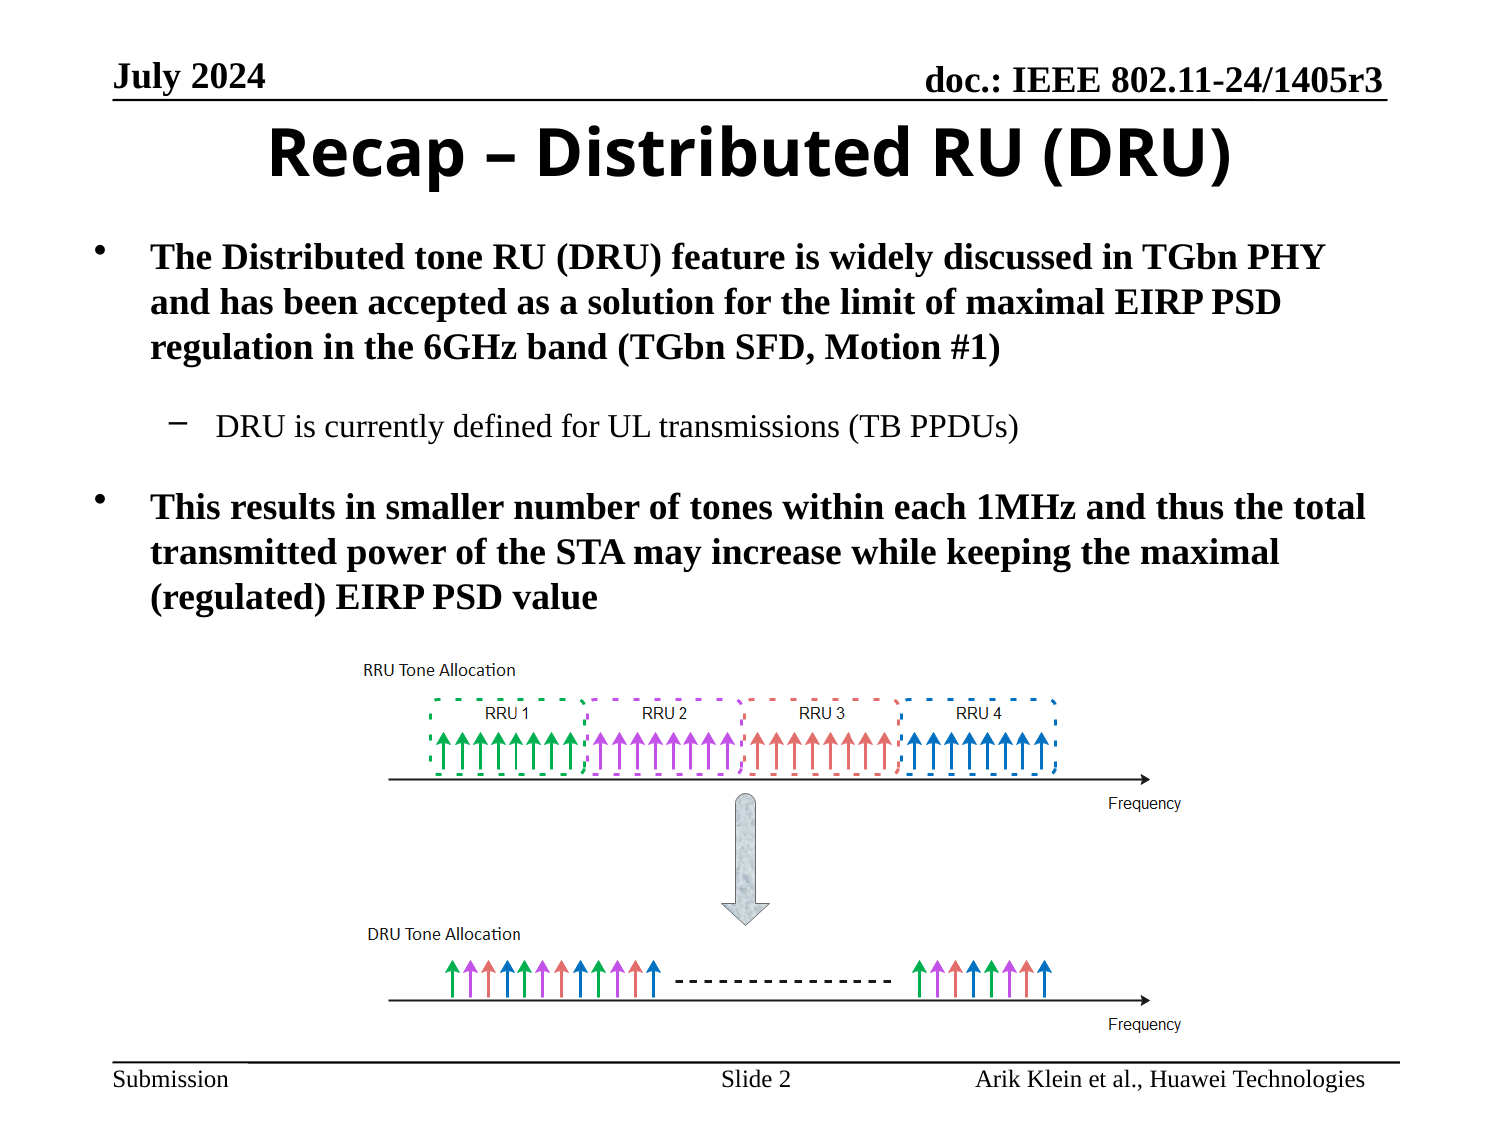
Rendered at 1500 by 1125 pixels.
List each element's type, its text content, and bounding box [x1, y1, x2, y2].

picture [350, 623, 1185, 1038]
text_box The Distributed tone RU (DRU) feature is widely discussed in TGbn PHY and has been accepted as a solution for the limit of maximal EIRP PSD regulation in the 6GHz band (TGbn SFD, Motion #1) DRU is currently defined for UL transmissions (TB PPDUs) This results in smaller number of tones within each 1MHz and thus the total transmitted power of the STA may increase while keeping the maximal (regulated) EIRP PSD value [78, 224, 1392, 1000]
text_box Recap – Distributed RU (DRU) [112, 112, 1388, 187]
slide_number Slide 2 [712, 1061, 800, 1093]
